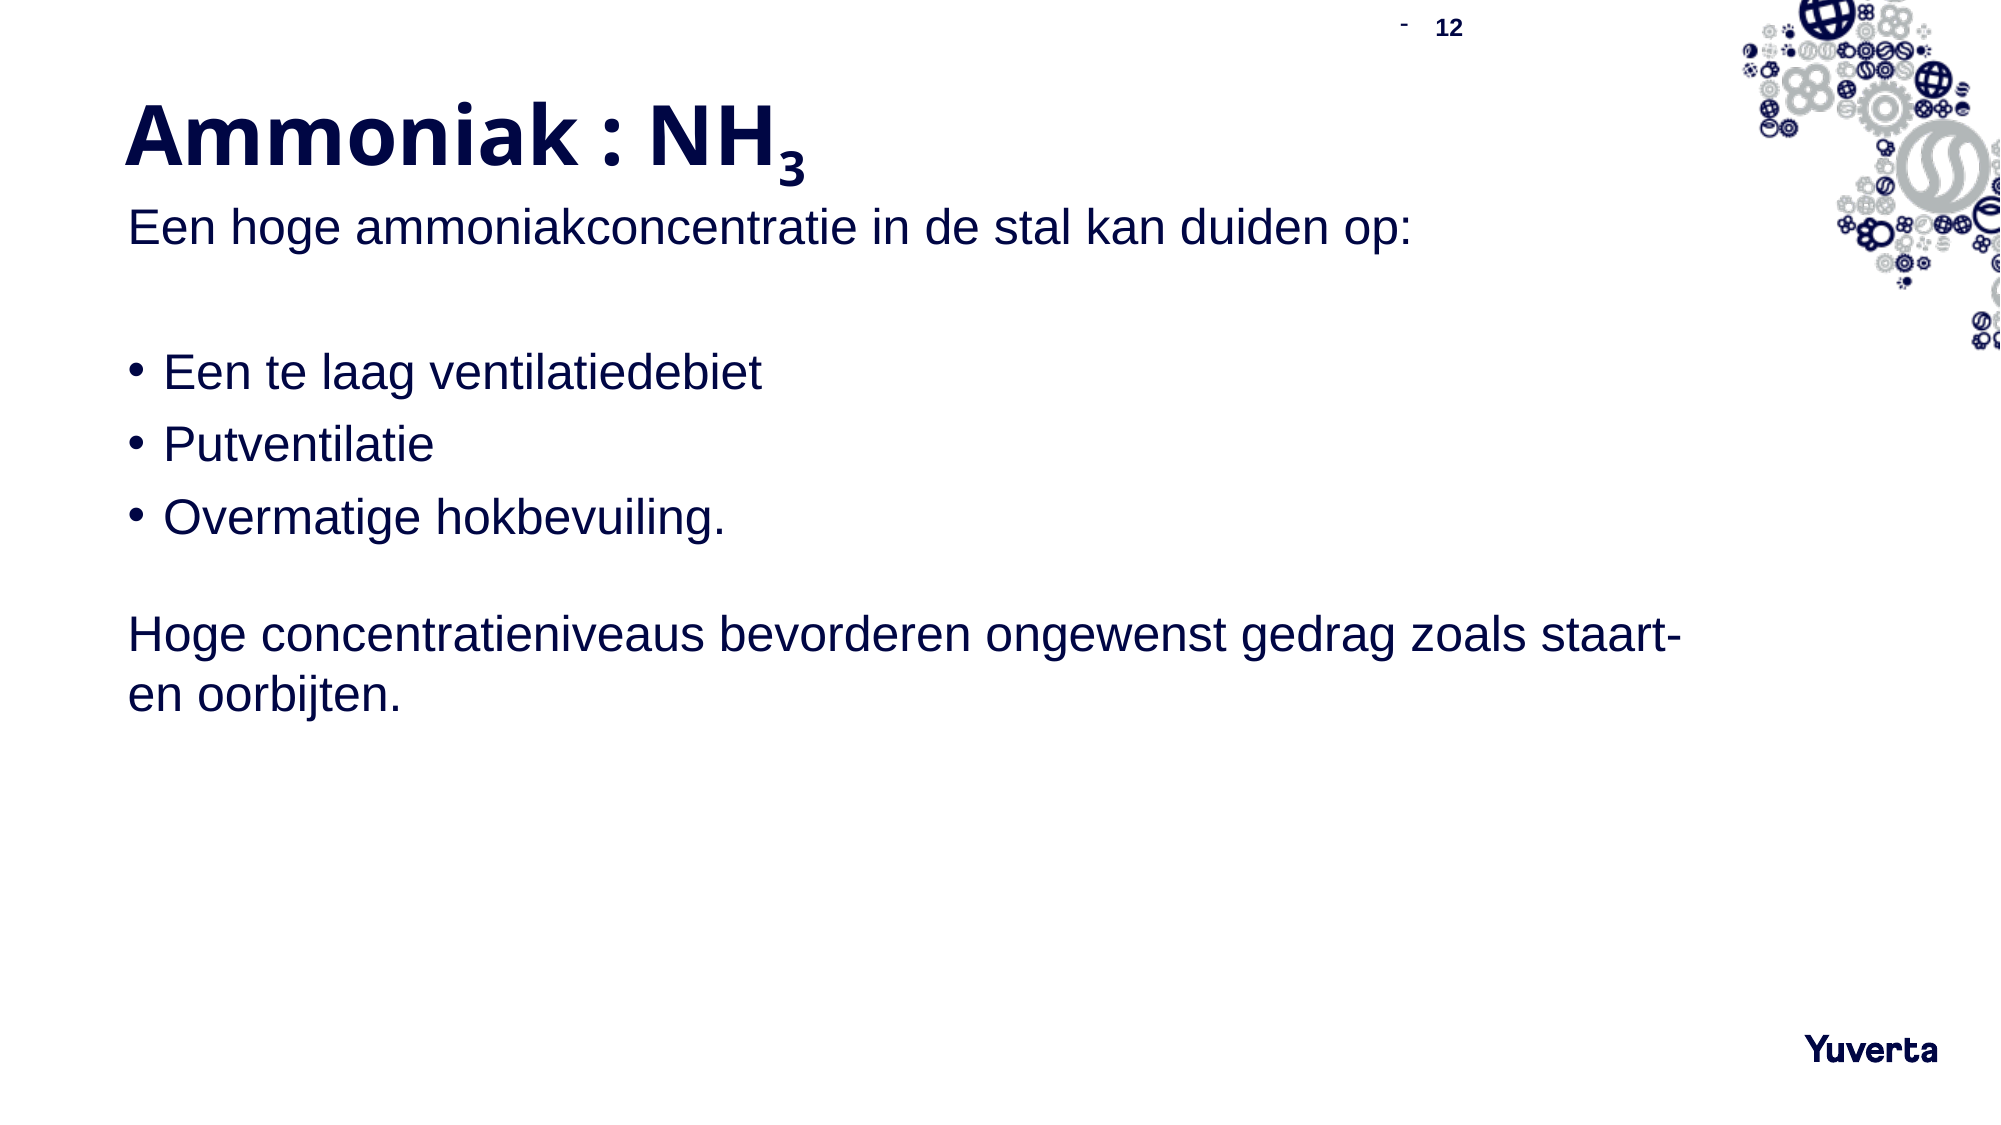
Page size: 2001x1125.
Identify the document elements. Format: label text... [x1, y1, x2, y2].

title Ammoniak : NH3 [125, 78, 1400, 146]
slide_number 12 [1400, 11, 1750, 91]
list Een hoge ammoniakconcentratie in de stal kan duiden op: Een te laag ventilatiedebiet Putventilatie Overmatige hokbevuiling. Hoge concentratieniveaus bevorderen ongewenst gedrag zoals staart- en oorbijten. [127, 194, 1697, 1125]
picture [0, 0, 2000, 1125]
